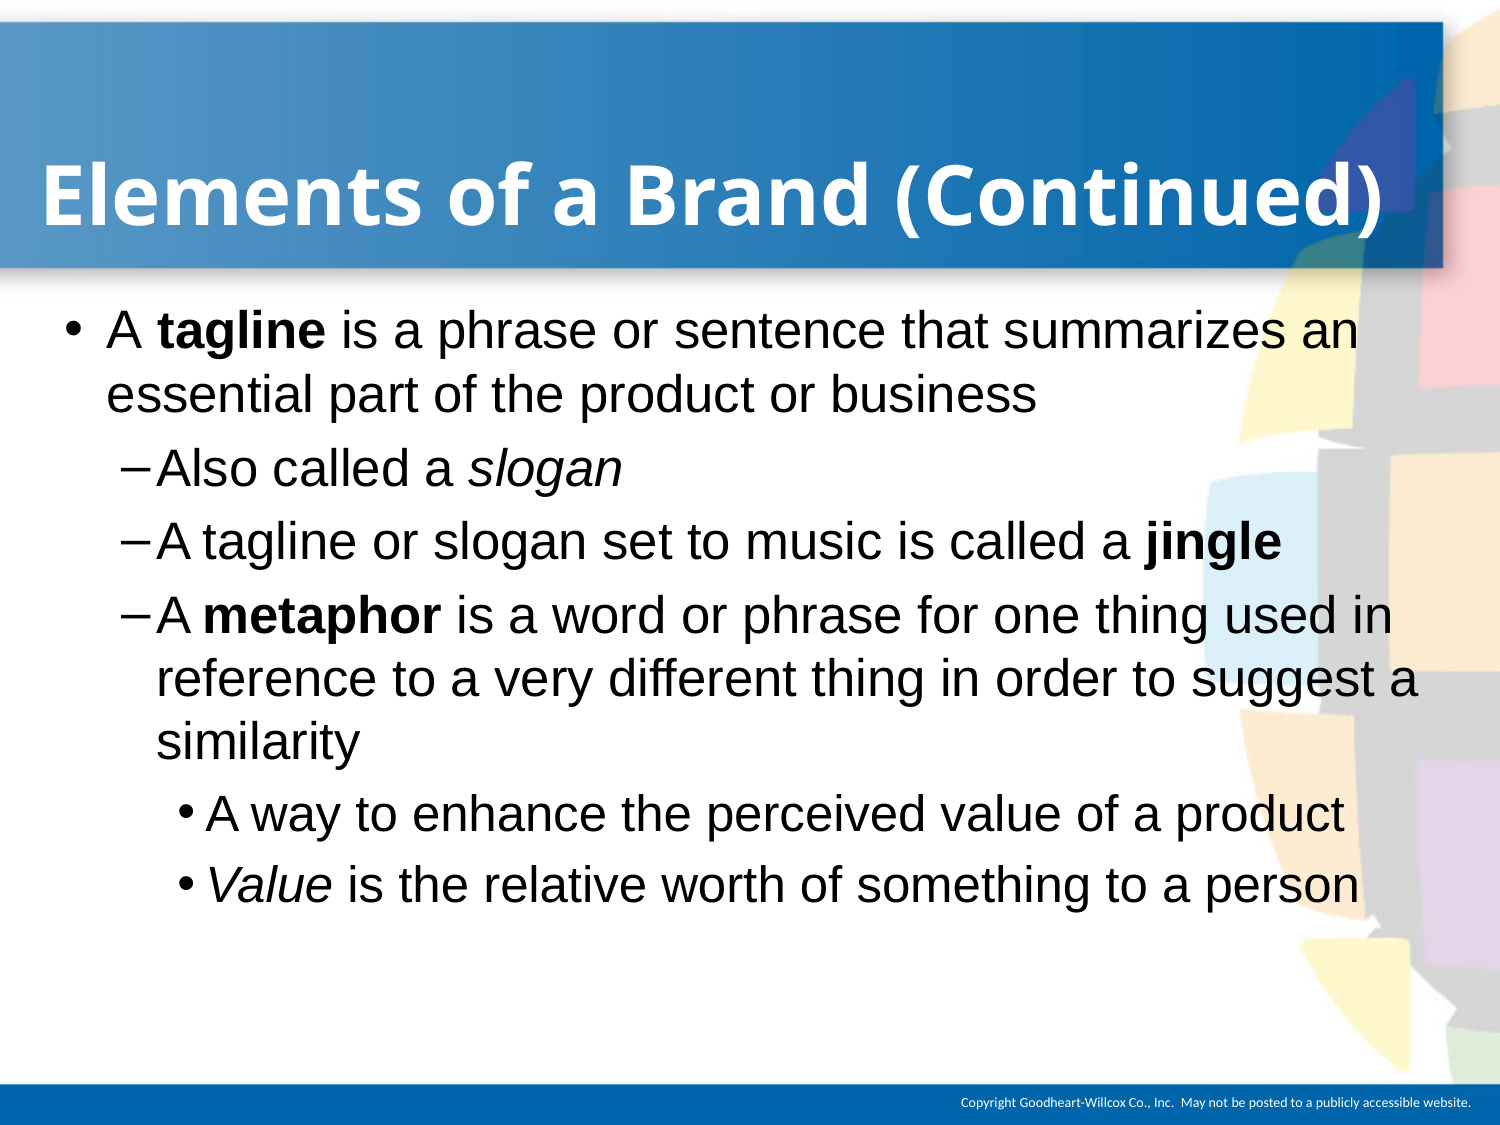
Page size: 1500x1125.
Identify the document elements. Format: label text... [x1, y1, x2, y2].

title Elements of a Brand (Continued) [24, 37, 1426, 251]
list A tagline is a phrase or sentence that summarizes an essential part of the product or business Also called a slogan A tagline or slogan set to music is called a jingle A metaphor is a word or phrase for one thing used in reference to a very different thing in order to suggest a similarity A way to enhance the perceived value of a product Value is the relative worth of something to a person [50, 287, 1438, 1075]
picture [0, 0, 1500, 1125]
